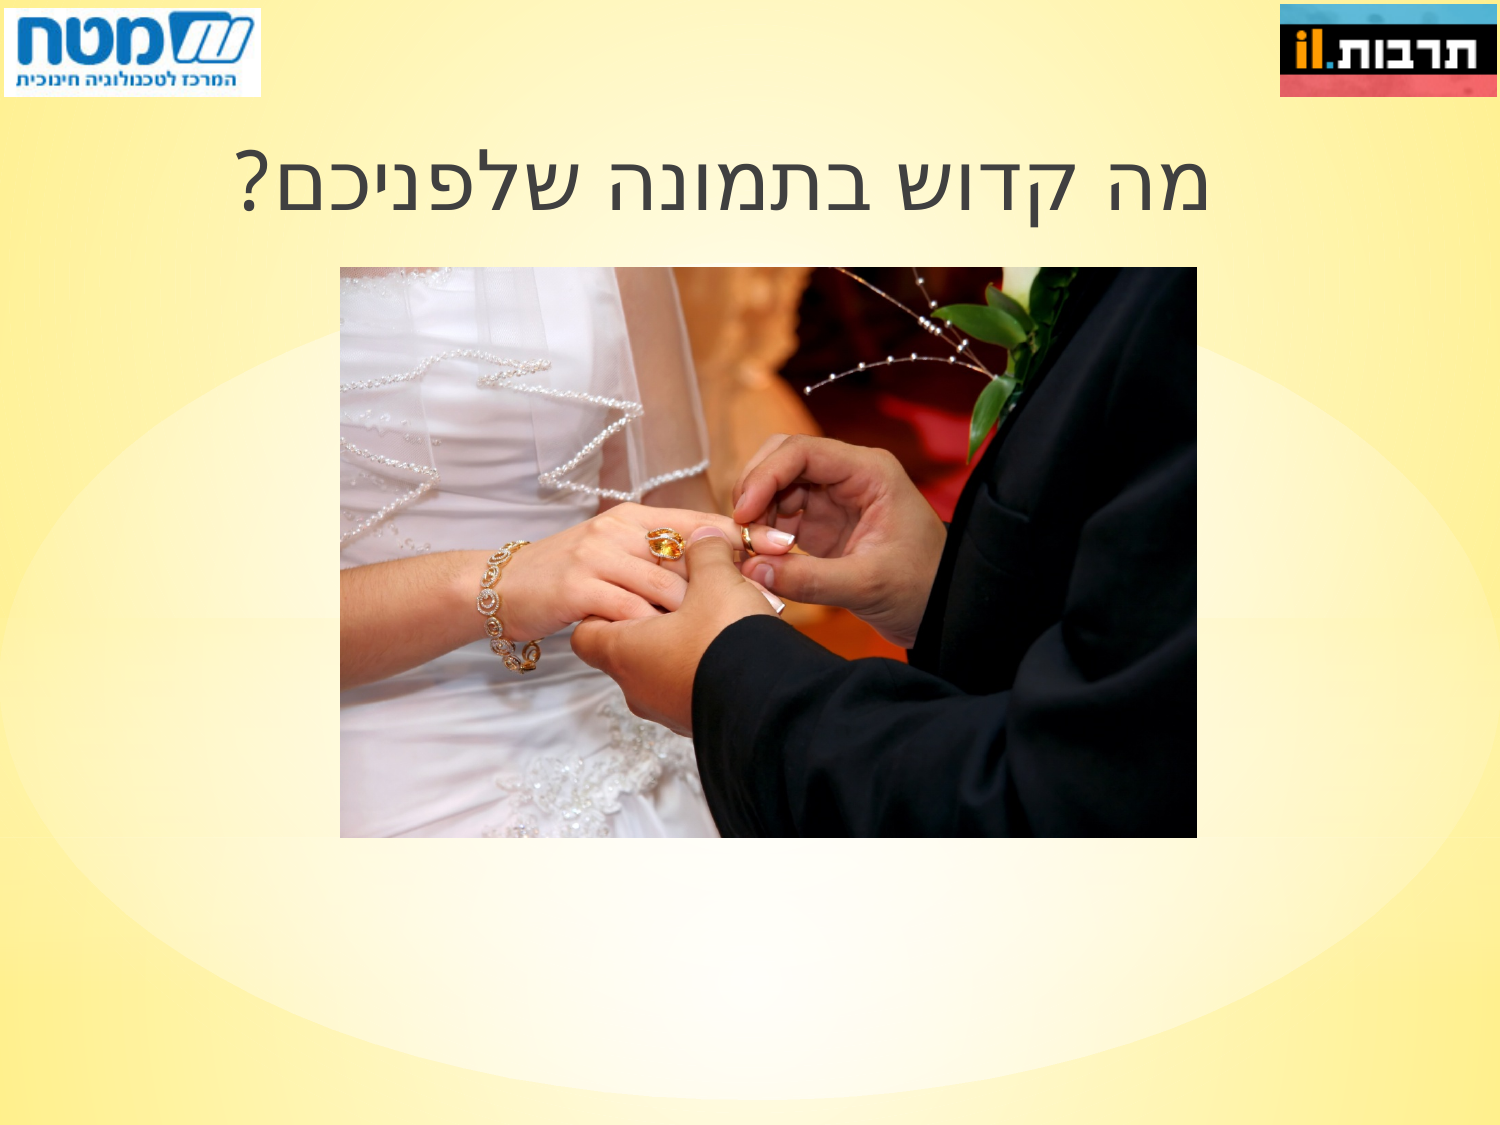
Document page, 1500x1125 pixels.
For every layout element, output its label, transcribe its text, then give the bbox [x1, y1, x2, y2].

picture [340, 266, 1198, 839]
picture [4, 8, 261, 97]
picture [1280, 4, 1497, 97]
list מה קדוש בתמונה שלפניכם? [187, 120, 1238, 690]
